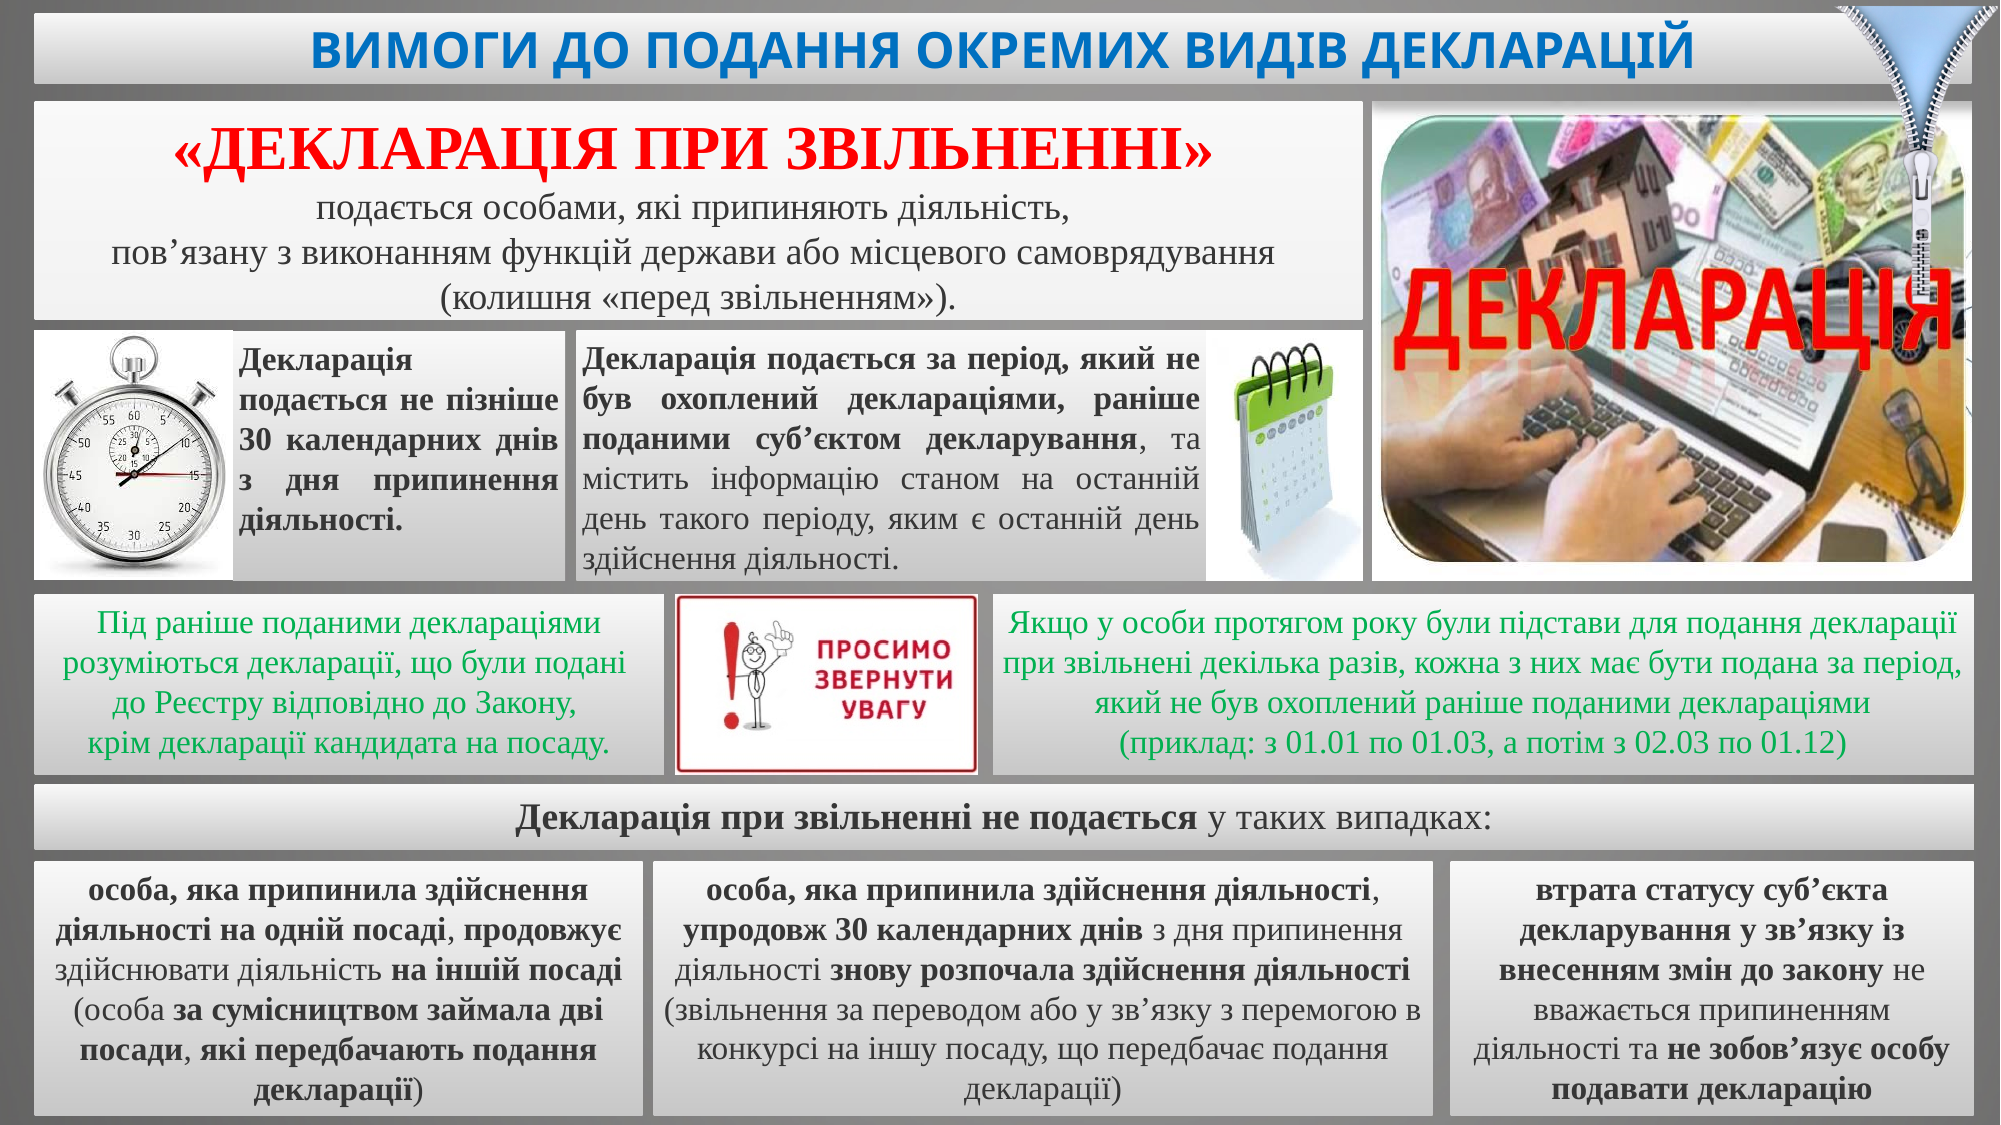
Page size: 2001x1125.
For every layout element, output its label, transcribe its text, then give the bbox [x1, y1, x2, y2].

picture [0, 0, 2000, 1125]
text_box Якщо у особи протягом року були підстави для подання декларації при звільнені декілька разів, кожна з них має бути подана за період, який не був охоплений раніше поданими деклараціями (приклад: з 01.01 по 01.03, а потім з 02.03 по 01.12) [993, 594, 1974, 775]
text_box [34, 594, 978, 776]
text_box «ДЕКЛАРАЦІЯ ПРИ ЗВІЛЬНЕННІ» подається особами, які припиняють діяльність, пов’язану з виконанням функцій держави або місцевого самоврядування (колишня «перед звільненням»). [34, 101, 1363, 320]
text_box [34, 784, 1975, 1116]
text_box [34, 330, 566, 581]
text_box ВИМОГИ ДО ПОДАННЯ ОКРЕМИХ ВИДІВ ДЕКЛАРАЦІЙ [34, 13, 1827, 84]
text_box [576, 330, 1363, 581]
